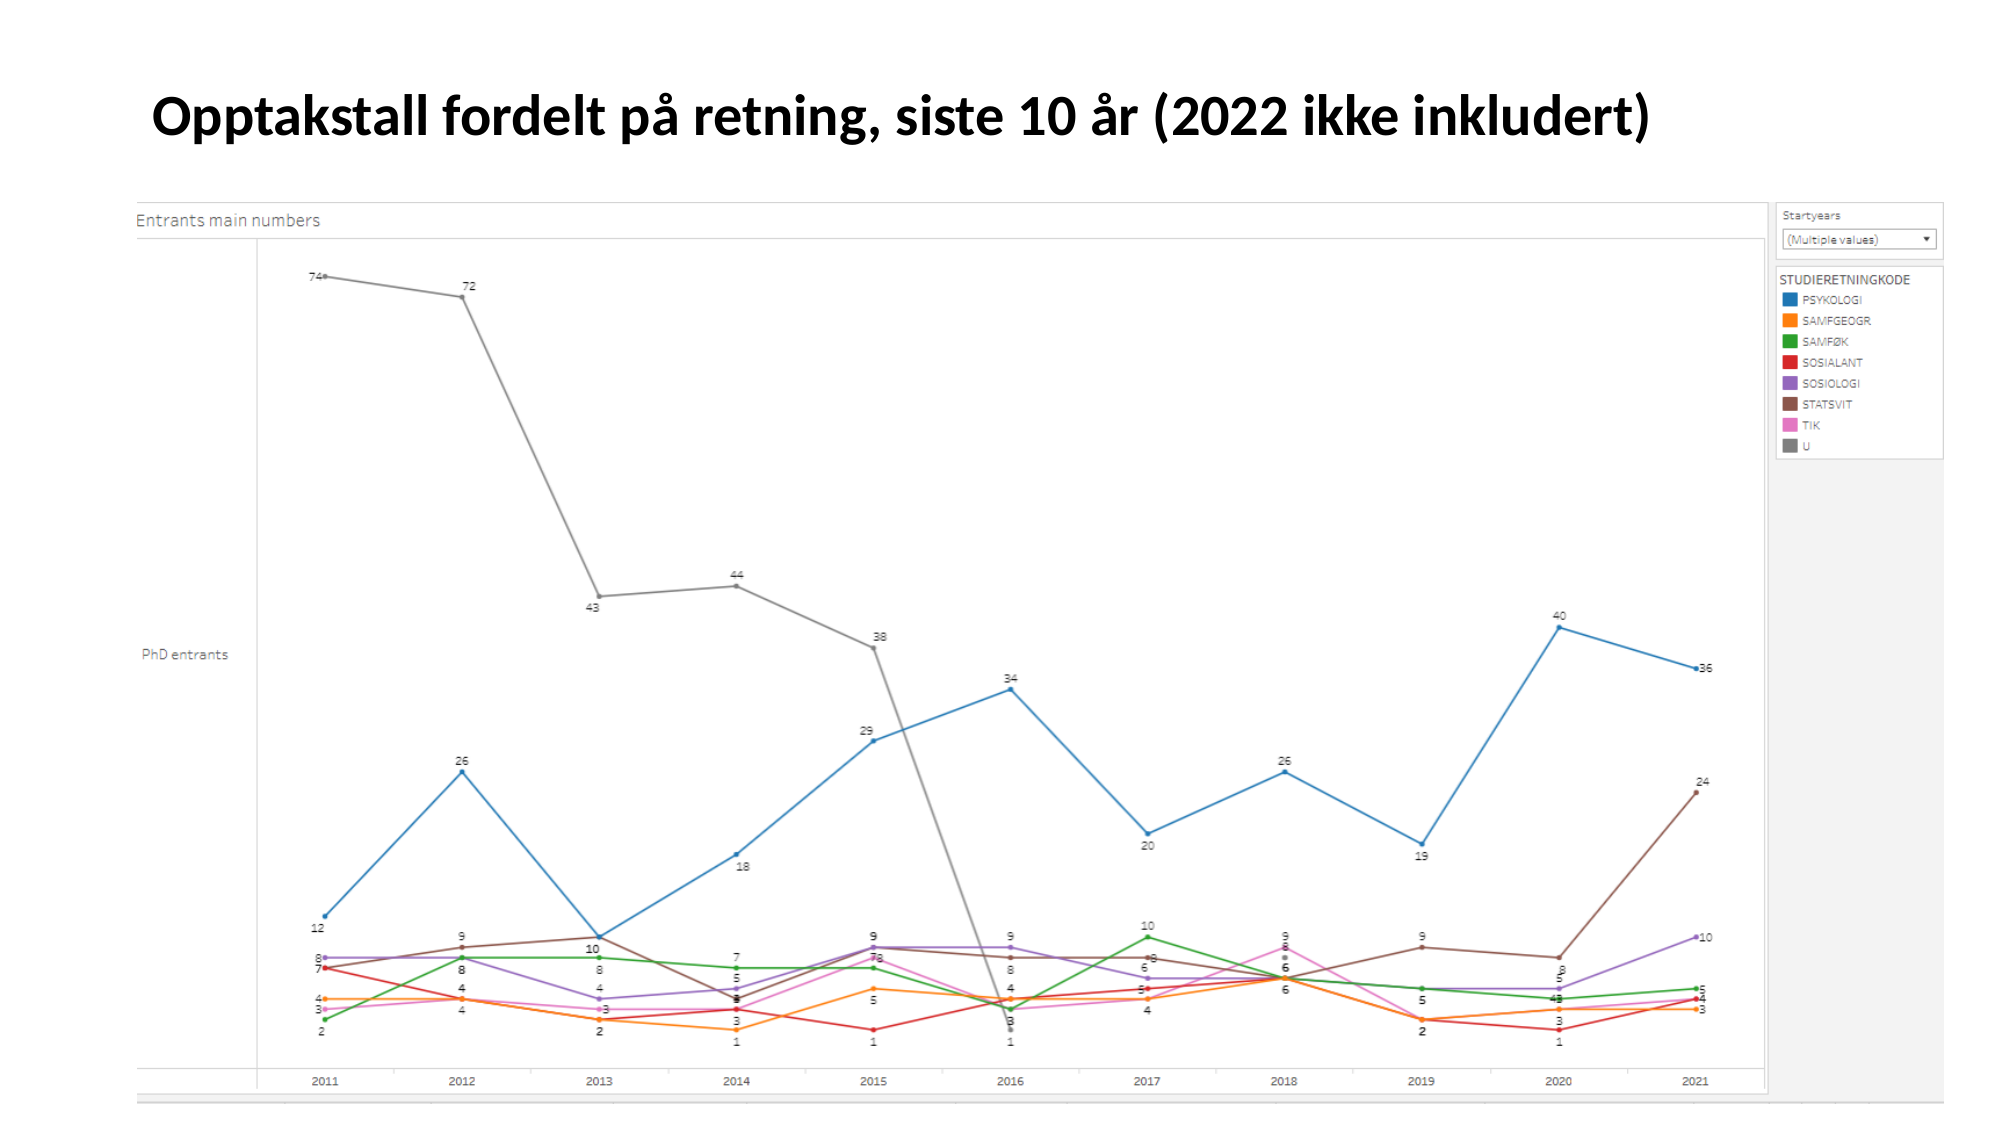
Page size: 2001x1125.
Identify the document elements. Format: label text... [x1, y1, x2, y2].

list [137, 202, 1944, 1104]
title Opptakstall fordelt på retning, siste 10 år (2022 ikke inkludert) [137, 47, 1863, 185]
